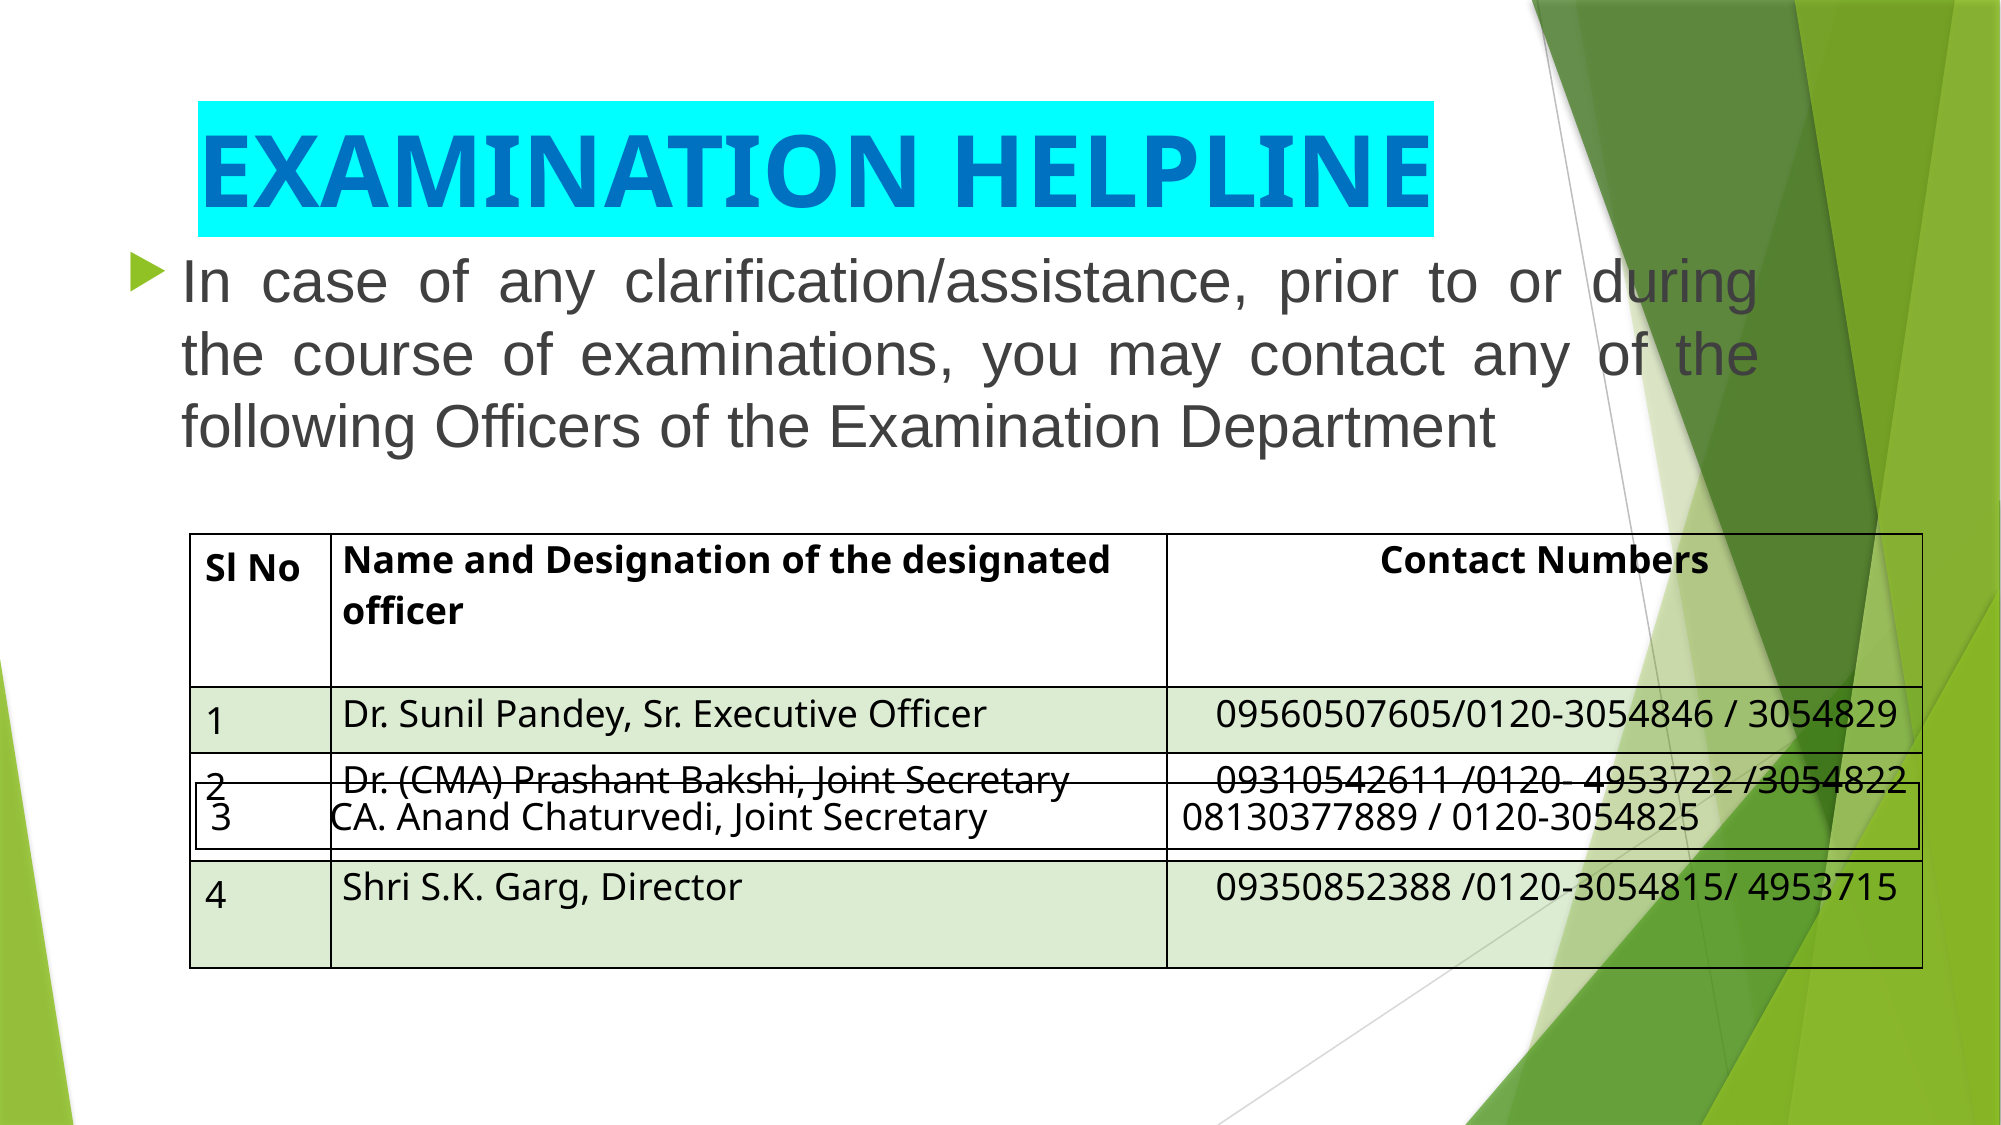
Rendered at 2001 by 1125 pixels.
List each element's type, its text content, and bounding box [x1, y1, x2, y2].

table_cell 2 [191, 754, 330, 860]
table_header Sl No [191, 535, 330, 686]
title EXAMINATION HELPLINE [111, 99, 1522, 216]
table_cell Dr. (CMA) Prashant Bakshi, Joint Secretary [332, 850, 1166, 860]
table_cell Shri S.K. Garg, Director [332, 862, 1166, 967]
list In case of any clarification/assistance, prior to or during the course of examinations, you may contact any of the following Officers of the Examination Department [111, 234, 1778, 516]
table_cell 4 [191, 862, 330, 967]
table_cell Dr. Sunil Pandey, Sr. Executive Officer [332, 688, 1166, 752]
table_cell Dr. (CMA) Prashant Bakshi, Joint Secretary [332, 754, 1166, 782]
table_cell 1 [191, 688, 330, 752]
table_cell 09560507605/0120-3054846 / 3054829 [1168, 688, 1922, 752]
table_cell 09350852388 /0120-3054815/ 4953715 [1168, 862, 1922, 967]
table_header 3 CA. Anand Chaturvedi, Joint Secretary 08130377889 / 0120-3054825 [197, 784, 1918, 848]
table_header Name and Designation of the designated officer [332, 535, 1166, 686]
table_cell 09310542611 /0120- 4953722 /3054822 [1168, 754, 1922, 860]
table_header Contact Numbers [1168, 535, 1922, 686]
